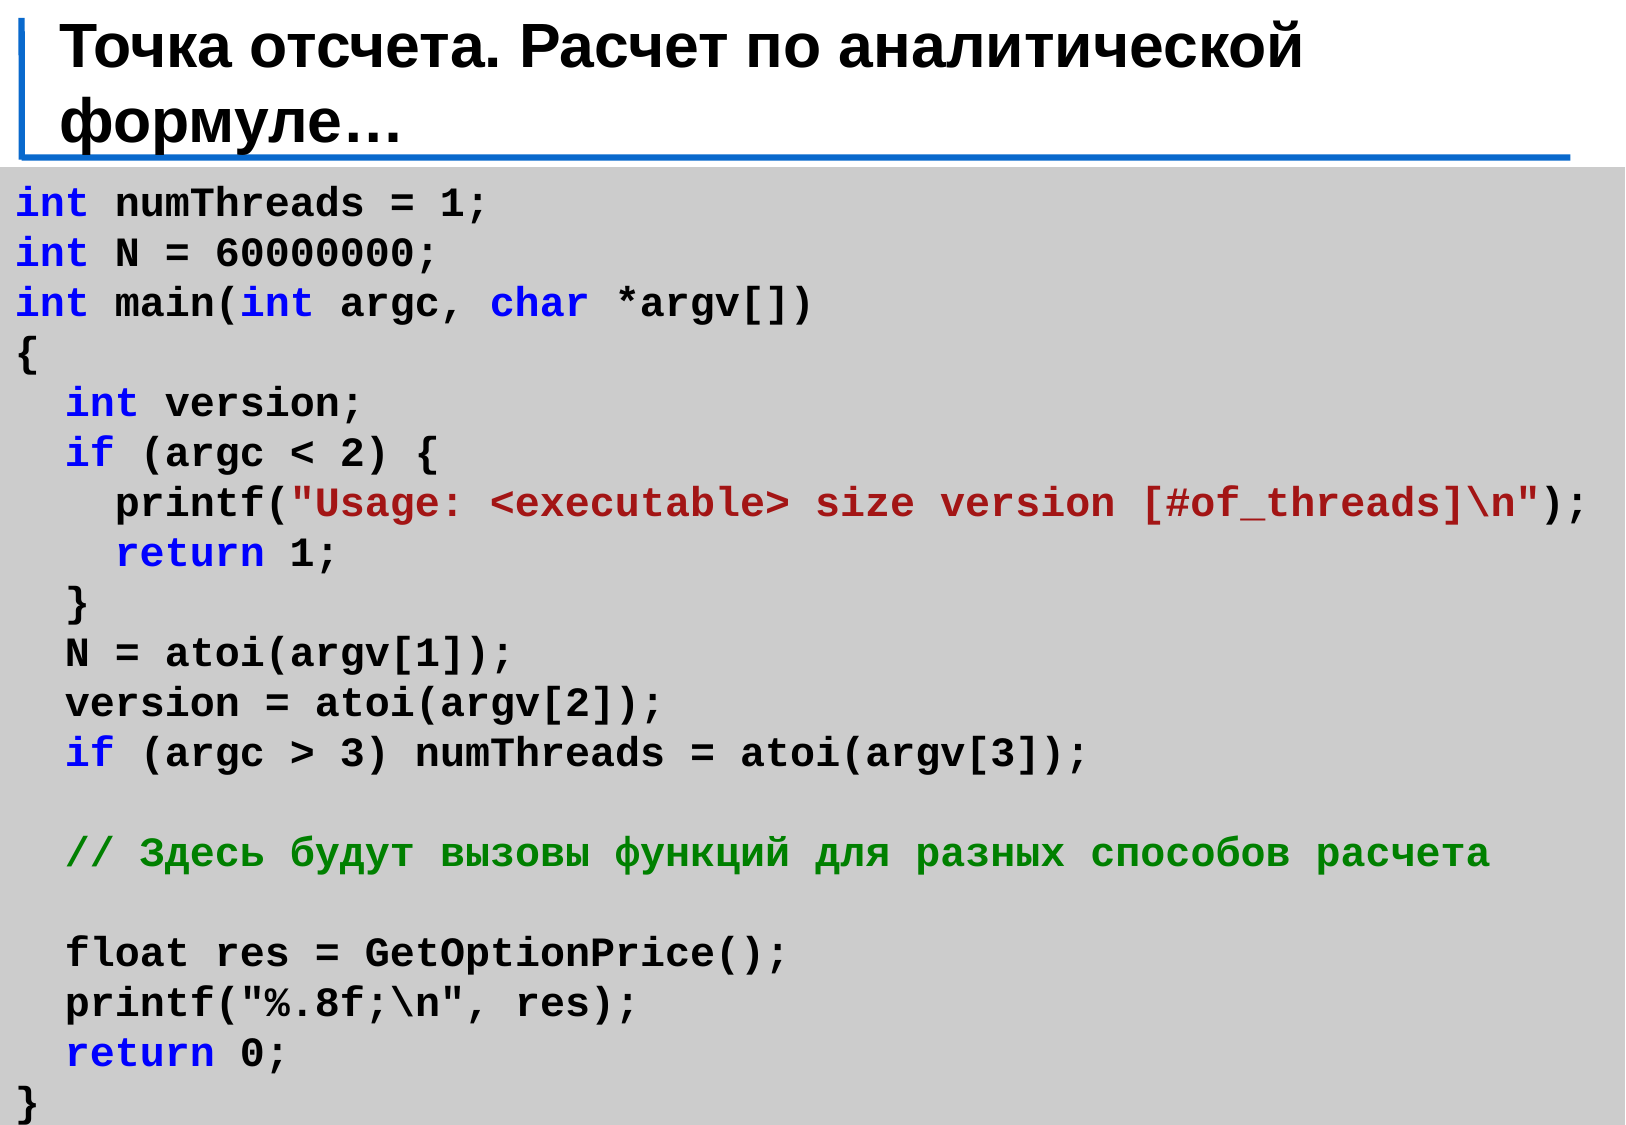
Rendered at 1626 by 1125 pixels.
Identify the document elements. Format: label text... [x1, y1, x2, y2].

title Точка отсчета. Расчет по аналитической формуле… [44, 34, 1593, 127]
text_box int numThreads = 1; int N = 60000000; int main(int argc, char *argv[]) { int version; if (argc < 2) { printf("Usage: <executable> size version [#of_threads]\n"); return 1; } N = atoi(argv[1]); version = atoi(argv[2]); if (argc > 3) numThreads = atoi(argv[3]); // Здесь будут вызовы функций для разных способов расчета float res = GetOptionPrice(); printf("%.8f;\n", res); return 0; } [0, 167, 1625, 1125]
